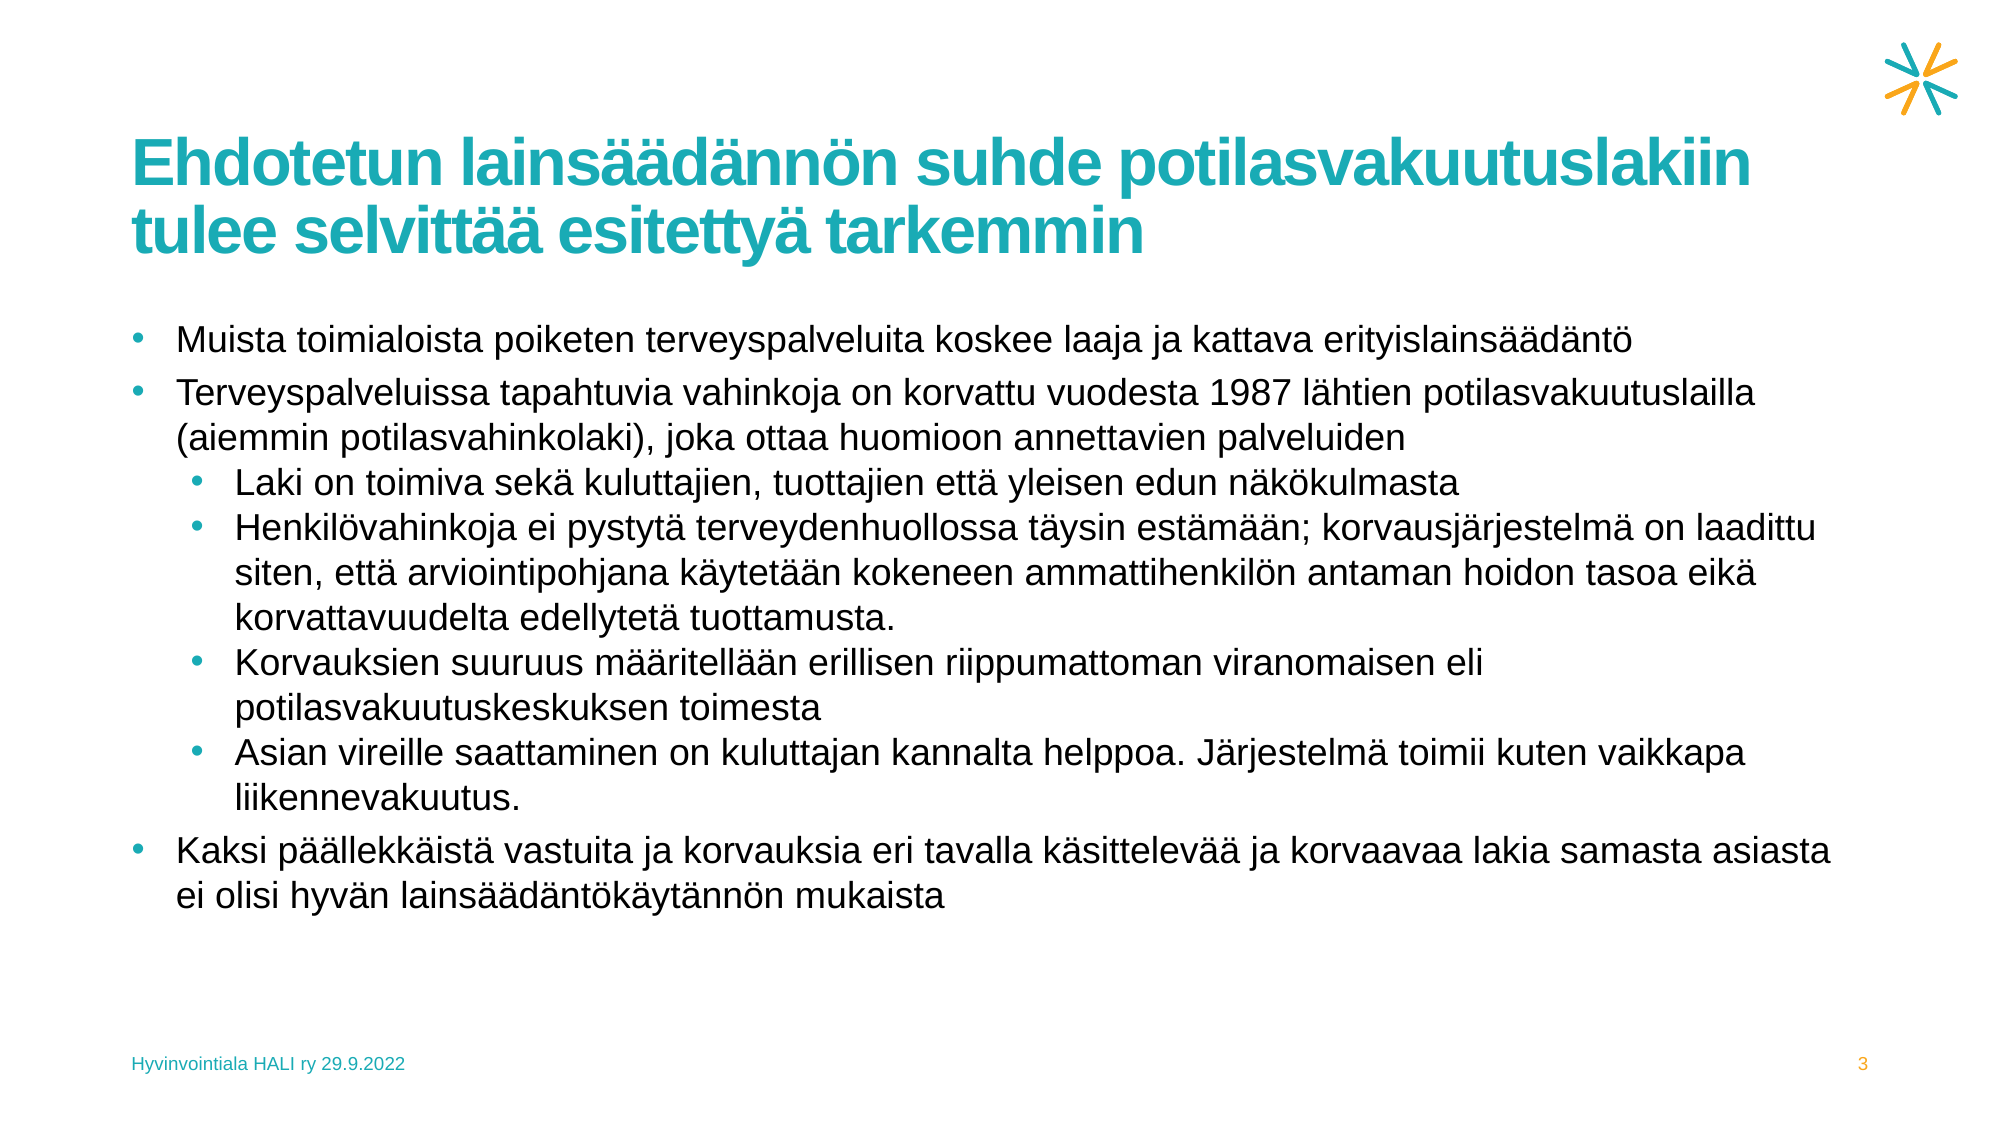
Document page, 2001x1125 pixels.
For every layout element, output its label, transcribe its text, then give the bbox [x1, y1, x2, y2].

list Muista toimialoista poiketen terveyspalveluita koskee laaja ja kattava erityislainsäädäntö Terveyspalveluissa tapahtuvia vahinkoja on korvattu vuodesta 1987 lähtien potilasvakuutuslailla (aiemmin potilasvahinkolaki), joka ottaa huomioon annettavien palveluiden Laki on toimiva sekä kuluttajien, tuottajien että yleisen edun näkökulmasta Henkilövahinkoja ei pystytä terveydenhuollossa täysin estämään; korvausjärjestelmä on laadittu siten, että arviointipohjana käytetään kokeneen ammattihenkilön antaman hoidon tasoa eikä korvattavuudelta edellytetä tuottamusta. Korvauksien suuruus määritellään erillisen riippumattoman viranomaisen eli potilasvakuutuskeskuksen toimesta Asian vireille saattaminen on kuluttajan kannalta helppoa. Järjestelmä toimii kuten vaikkapa liikennevakuutus. Kaksi päällekkäistä vastuita ja korvauksia eri tavalla käsittelevää ja korvaavaa lakia samasta asiasta ei olisi hyvän lainsäädäntökäytännön mukaista [131, 314, 1869, 1002]
title Ehdotetun lainsäädännön suhde potilasvakuutuslakiin tulee selvittää esitettyä tarkemmin [131, 130, 1869, 314]
footer Hyvinvointiala HALI ry 29.9.2022 [131, 1044, 653, 1082]
slide_number 3 [1774, 1044, 1869, 1082]
